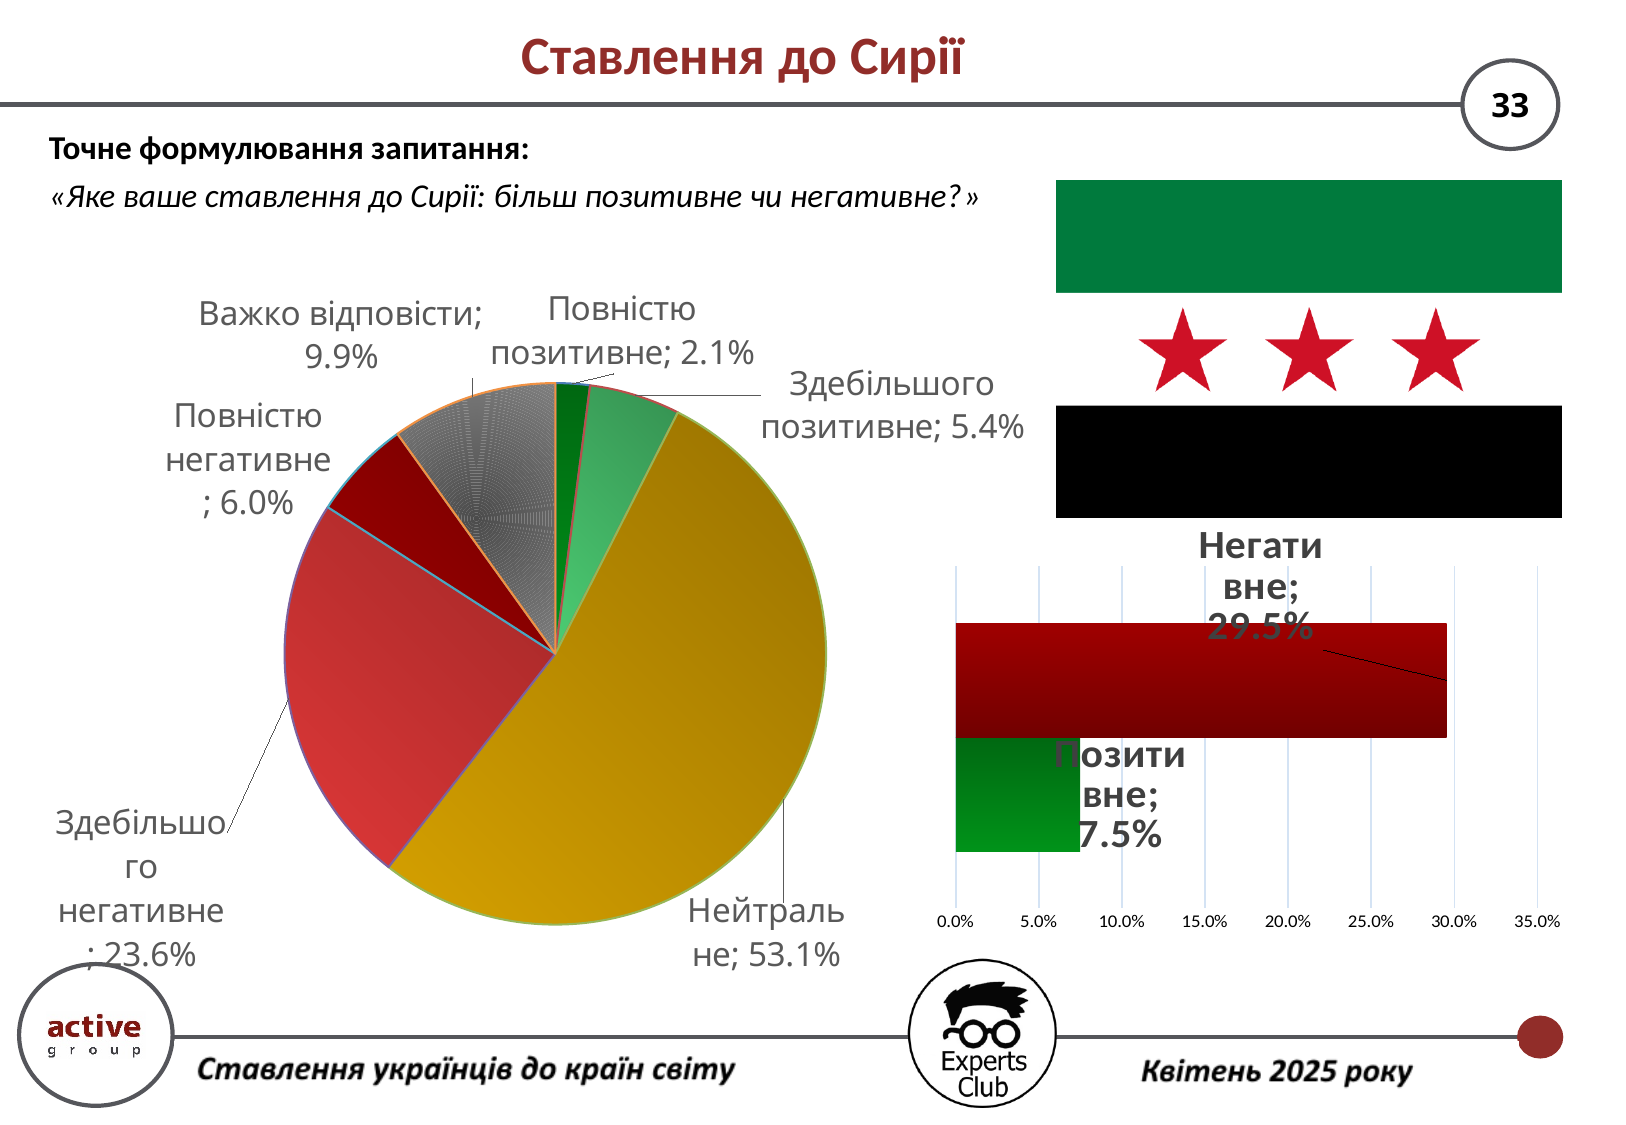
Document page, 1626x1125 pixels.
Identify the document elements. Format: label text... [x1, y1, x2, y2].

picture [174, 1040, 884, 1125]
picture [1134, 1040, 1519, 1109]
chart [43, 255, 1625, 977]
picture [906, 958, 1057, 1109]
title Ставлення до Сирії [75, 12, 1412, 93]
picture [46, 1011, 146, 1059]
text_box Точне формулювання запитання: «Яке ваше ставлення до Сирії: більш позитивне чи негативне?» [34, 111, 1522, 222]
picture [1055, 180, 1562, 519]
